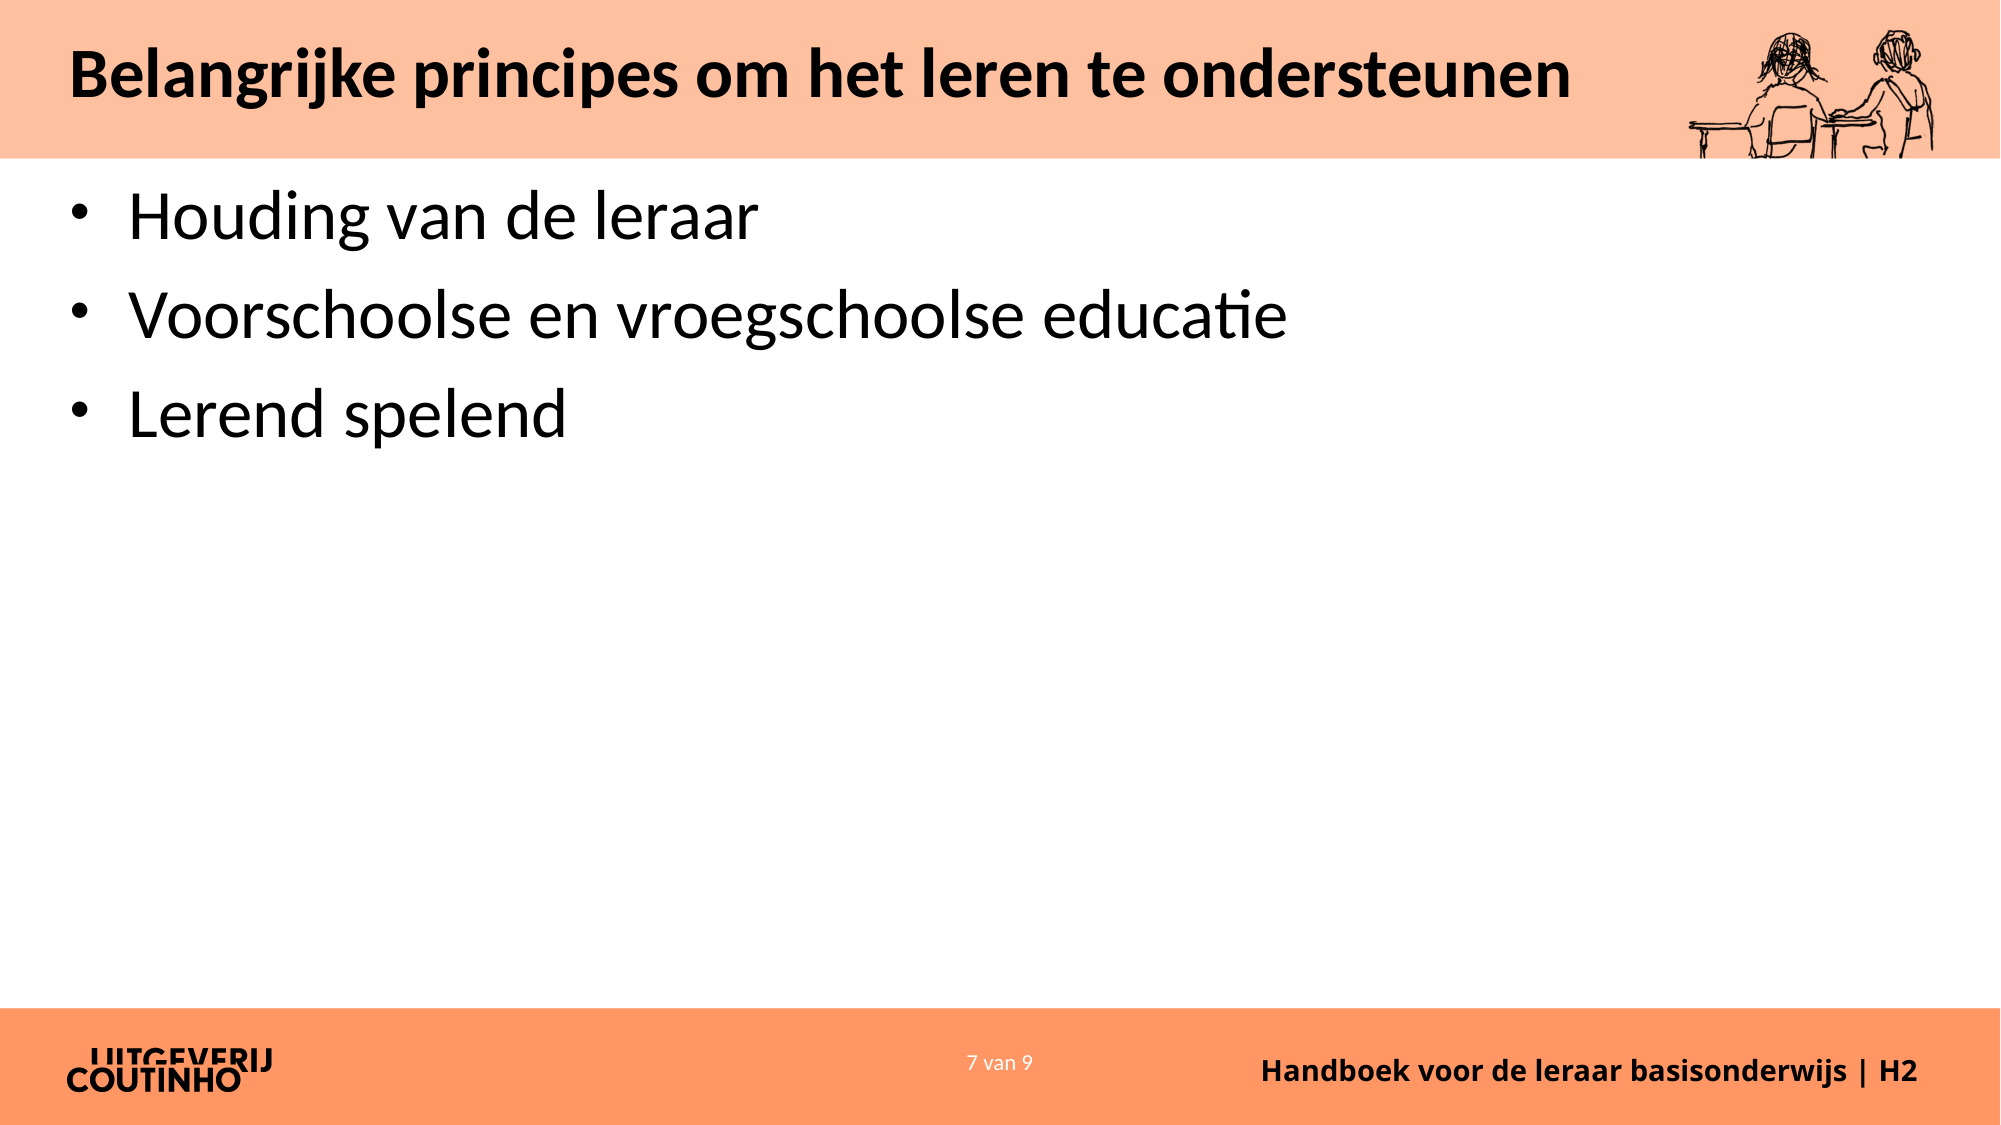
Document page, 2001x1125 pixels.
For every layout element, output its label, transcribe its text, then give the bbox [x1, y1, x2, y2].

title Belangrijke principes om het leren te ondersteunen [55, 19, 1945, 126]
picture [0, 0, 2001, 1125]
list Houding van de leraar Voorschoolse en vroegschoolse educatie Lerend spelend [55, 160, 1945, 965]
